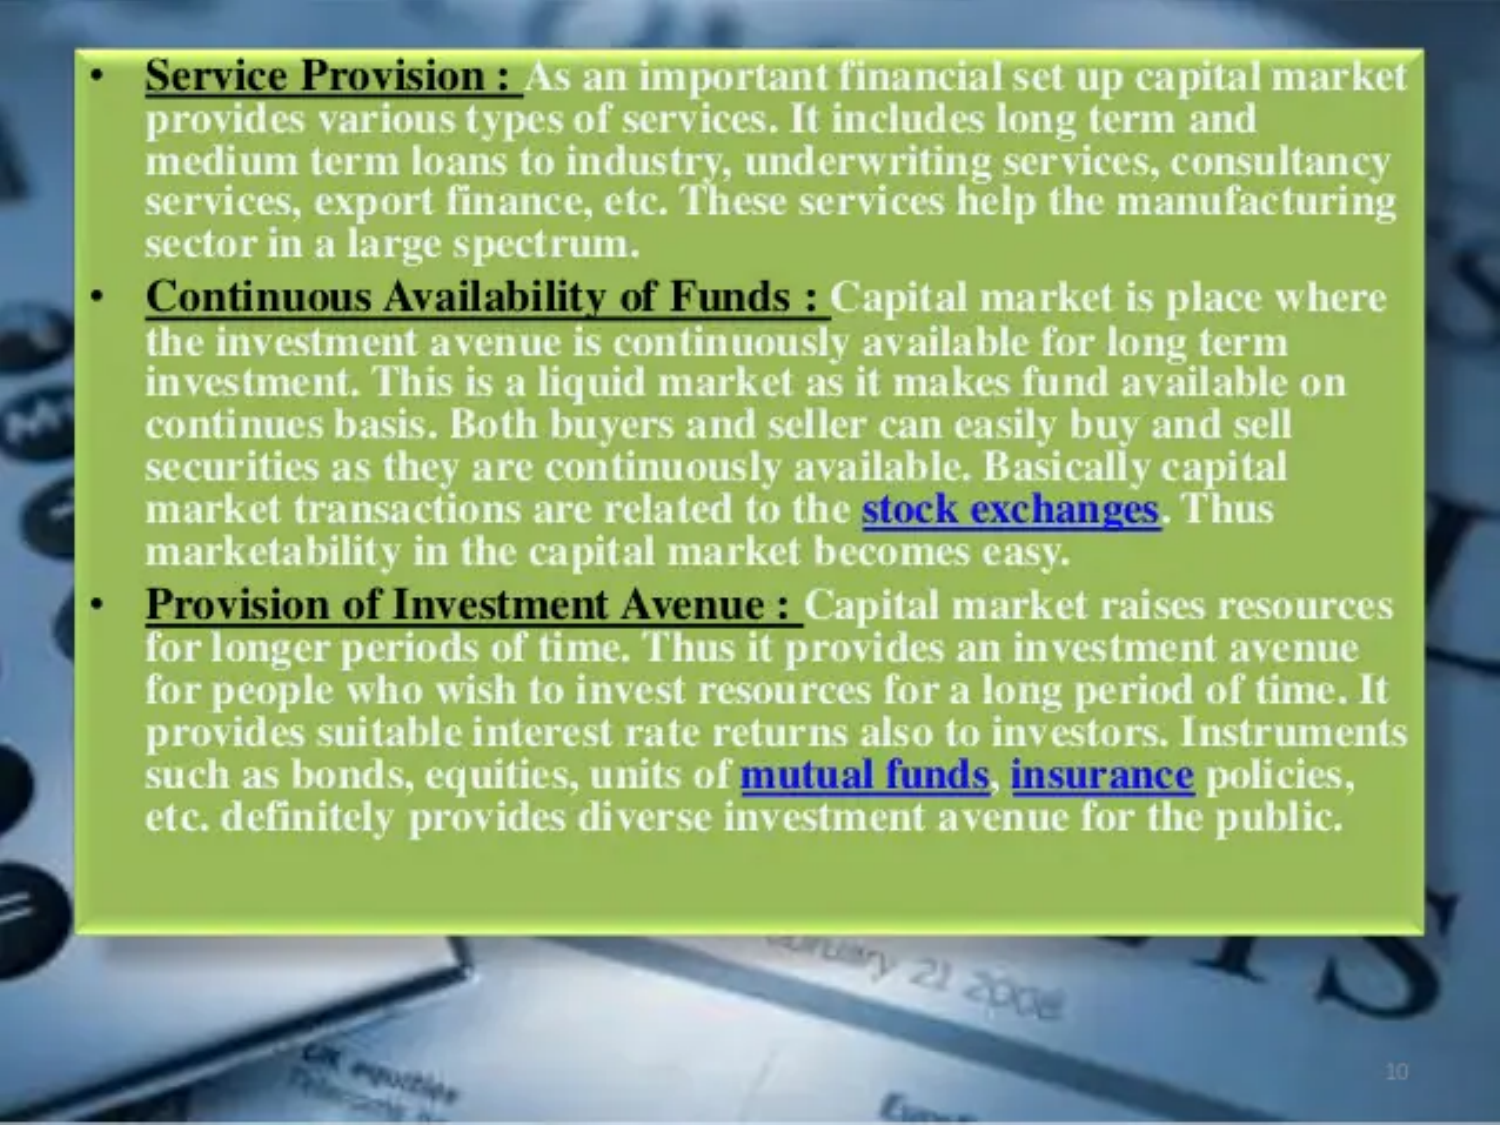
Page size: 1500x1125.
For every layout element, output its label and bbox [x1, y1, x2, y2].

list [0, 0, 1500, 1125]
